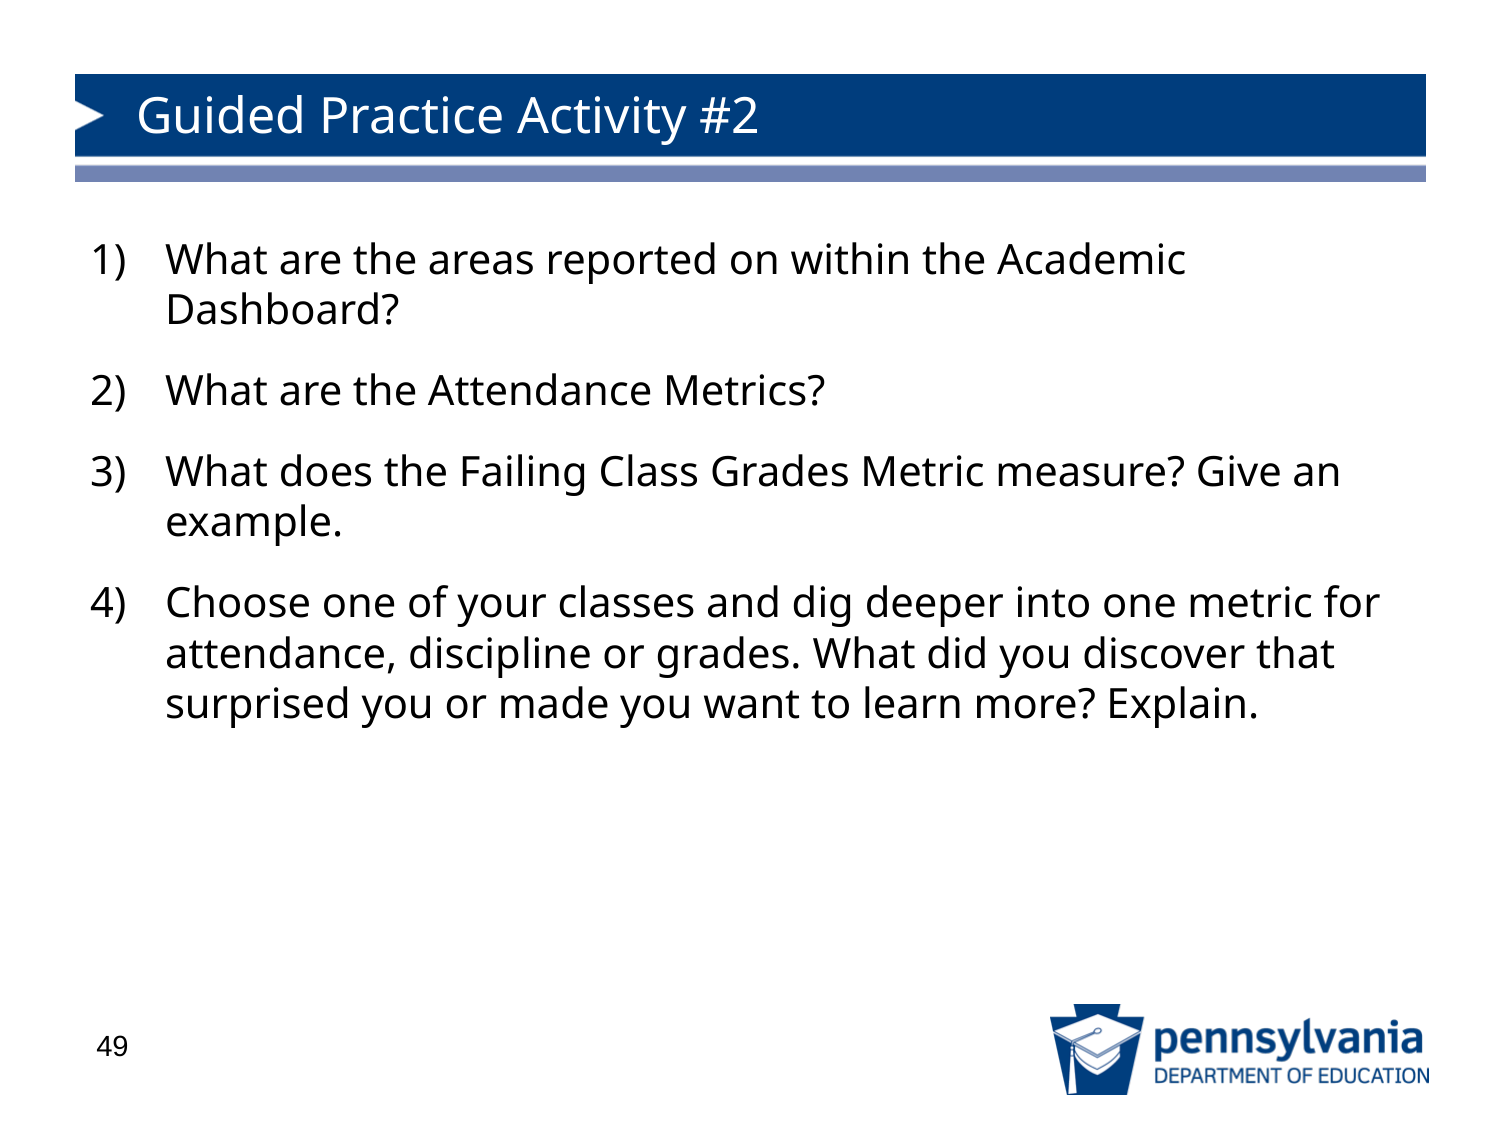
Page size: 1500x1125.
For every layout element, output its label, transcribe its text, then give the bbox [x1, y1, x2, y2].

picture [1050, 1004, 1429, 1095]
title Guided Practice Activity #2 [121, 75, 1413, 152]
list What are the areas reported on within the Academic Dashboard? What are the Attendance Metrics? What does the Failing Class Grades Metric measure? Give an example. Choose one of your classes and dig deeper into one metric for attendance, discipline or grades. What did you discover that surprised you or made you want to learn more? Explain. [75, 224, 1425, 960]
slide_number 49 [75, 1020, 150, 1095]
picture [75, 74, 1426, 182]
